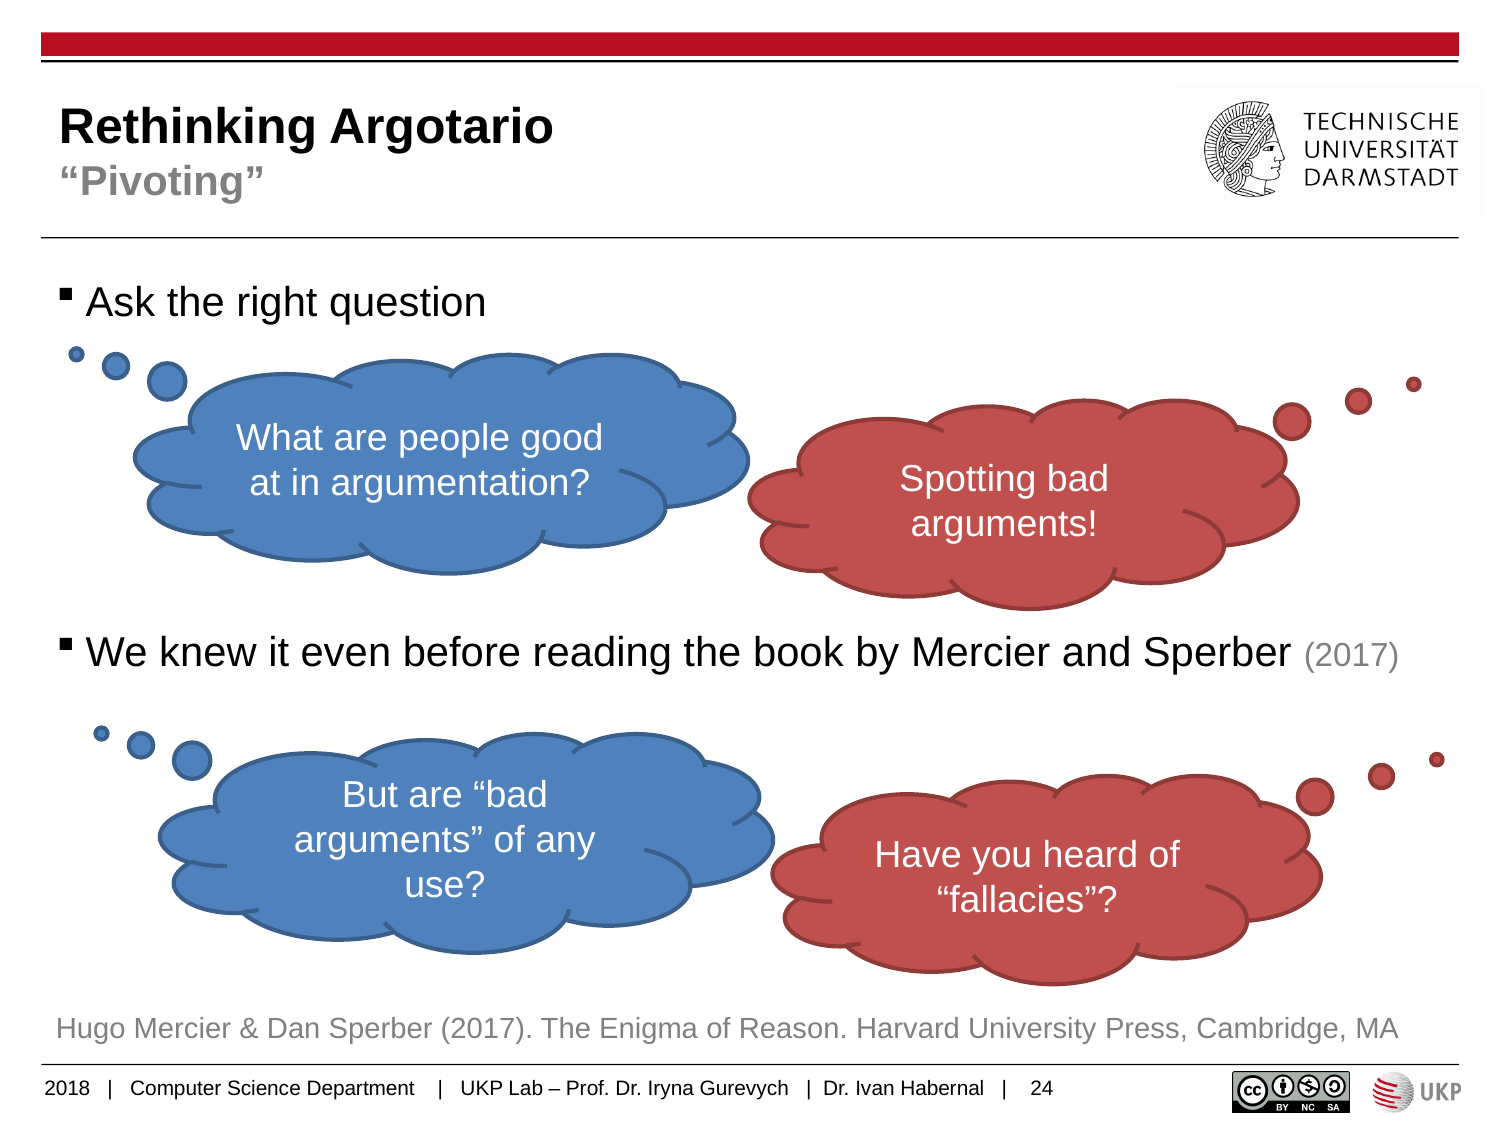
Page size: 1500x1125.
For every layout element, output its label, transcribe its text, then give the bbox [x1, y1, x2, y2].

text_box Spotting bad arguments! [1344, 387, 1373, 415]
text_box Hugo Mercier & Dan Sperber (2017). The Enigma of Reason. Harvard University Press, Cambridge, MA [41, 1002, 1459, 1052]
title Rethinking Argotario “Pivoting” [58, 79, 1188, 218]
list Ask the right question We knew it even before reading the book by Mercier and Sperber (2017) [40, 266, 1459, 1054]
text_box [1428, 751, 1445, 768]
text_box What are people good at in argumentation? [132, 352, 751, 576]
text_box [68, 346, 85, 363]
text_box Have you heard of “fallacies”? [770, 773, 1324, 987]
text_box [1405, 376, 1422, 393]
text_box Have you heard of “fallacies”? [1295, 777, 1335, 817]
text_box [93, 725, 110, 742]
text_box Spotting bad arguments! [1272, 402, 1312, 442]
picture [1188, 84, 1483, 214]
text_box What are people good at in argumentation? [101, 351, 131, 381]
text_box But are “bad arguments” of any use? [157, 731, 776, 955]
text_box But are “bad arguments” of any use? [126, 731, 156, 760]
picture [1232, 1071, 1350, 1113]
picture [1372, 1071, 1461, 1113]
text_box Have you heard of “fallacies”? [1367, 762, 1396, 791]
text_box Spotting bad arguments! [747, 398, 1301, 612]
